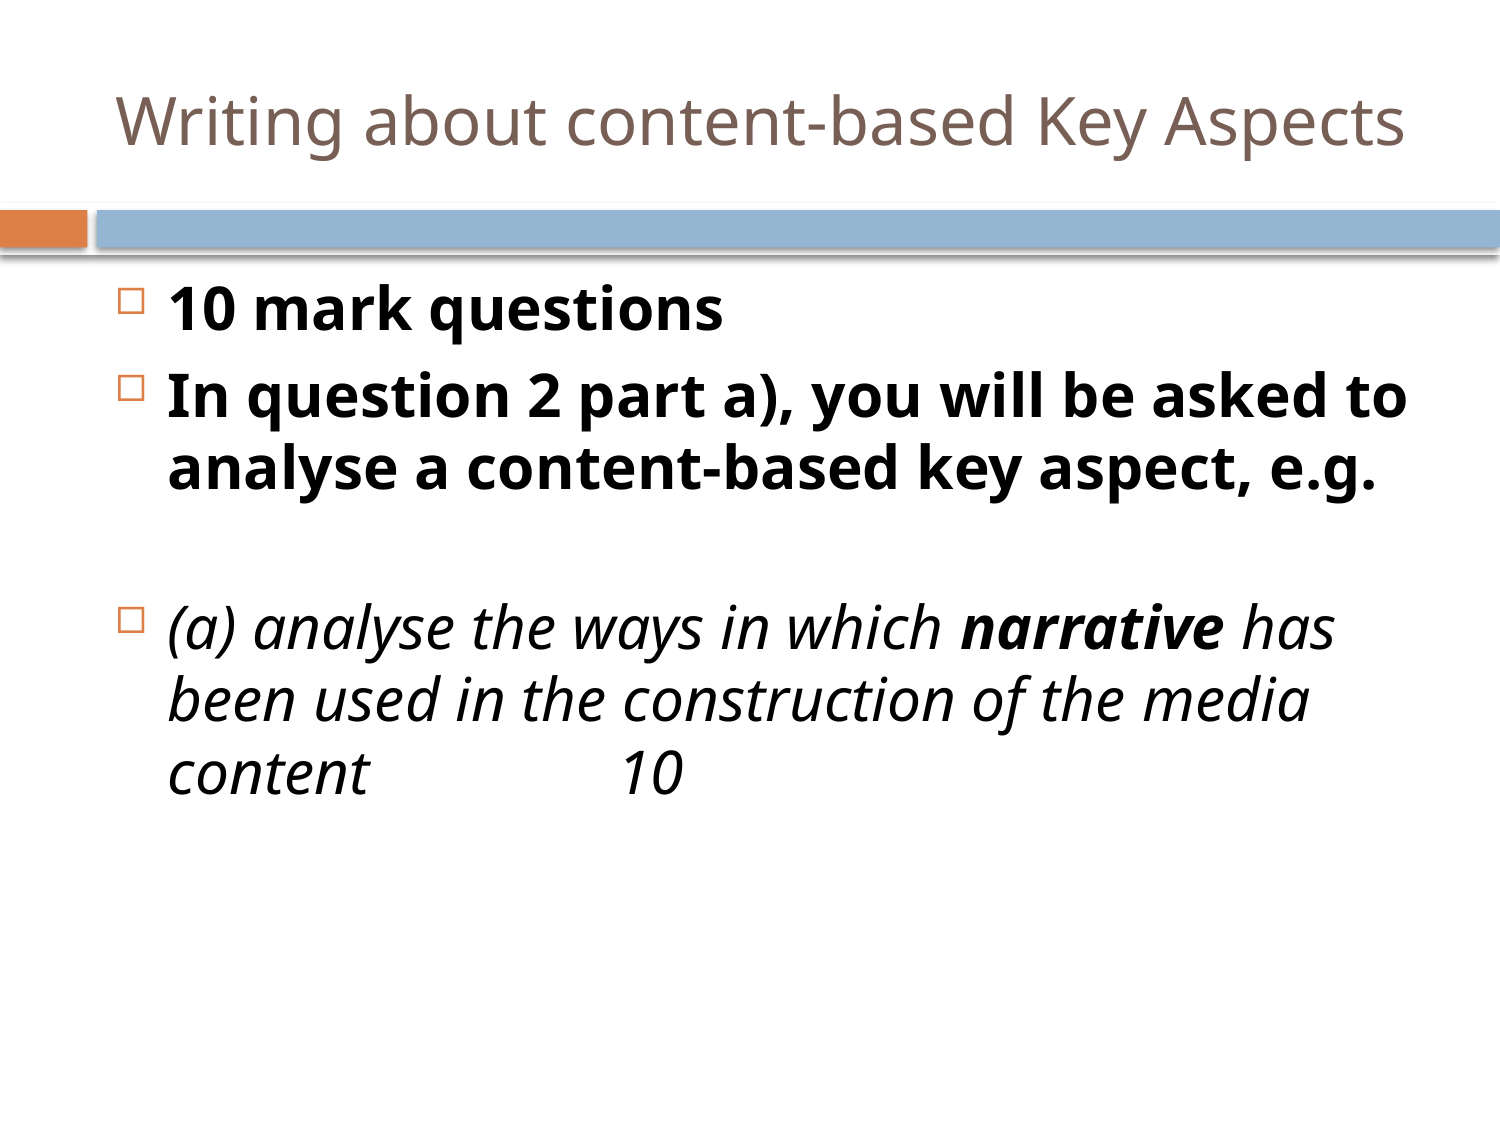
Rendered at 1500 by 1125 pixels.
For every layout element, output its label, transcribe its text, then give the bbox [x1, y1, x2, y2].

title Writing about content-based Key Aspects [100, 37, 1438, 200]
list 10 mark questions In question 2 part a), you will be asked to analyse a content-based key aspect, e.g. (a) analyse the ways in which narrative has been used in the construction of the media content 10 [100, 262, 1438, 1000]
